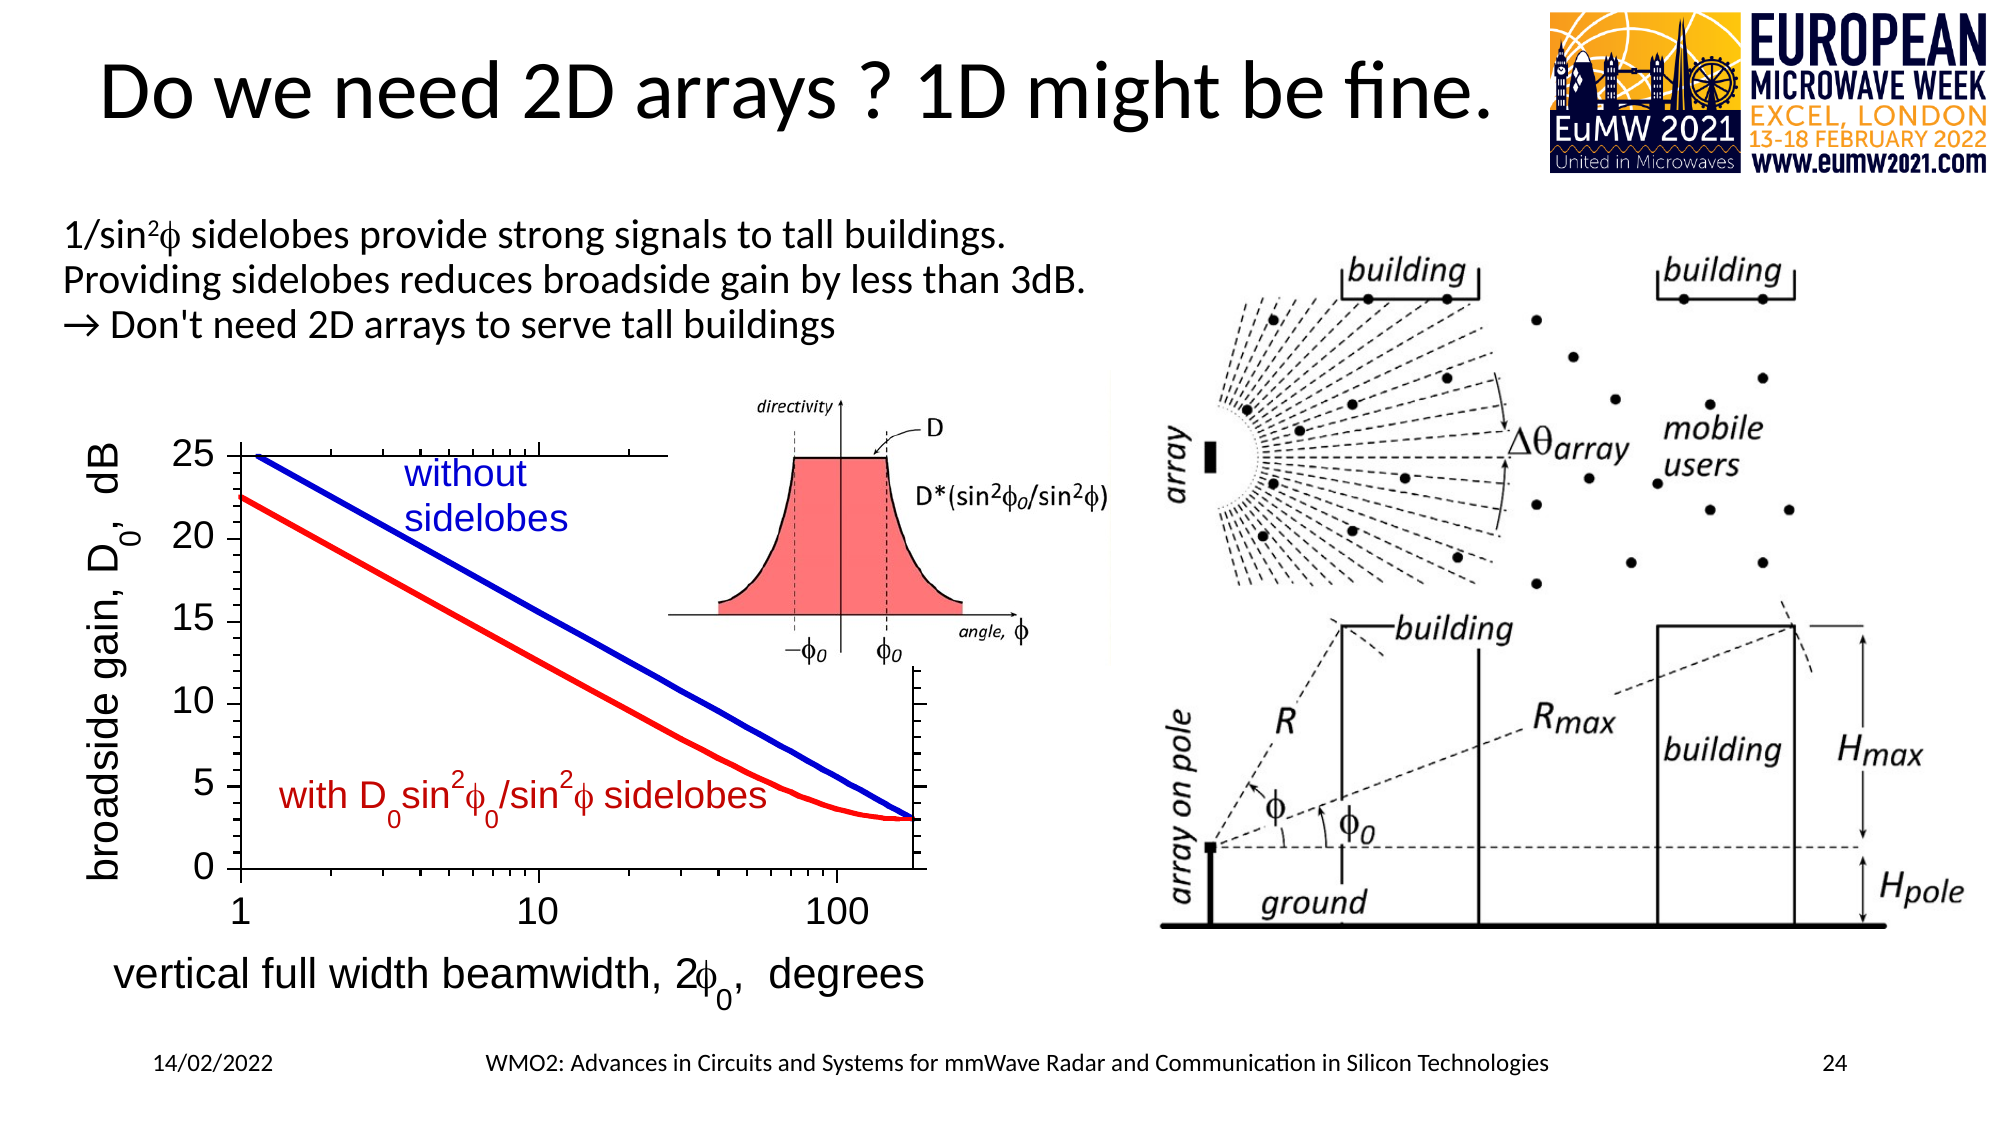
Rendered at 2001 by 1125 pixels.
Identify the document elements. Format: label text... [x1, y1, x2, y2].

picture [1550, 11, 1988, 175]
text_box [67, 421, 937, 1033]
picture [668, 370, 1111, 666]
picture [1147, 244, 1969, 929]
text_box 1/sin2f sidelobes provide strong signals to tall buildings. Providing sidelobes reduces broadside gain by less than 3dB. → Don't need 2D arrays to serve tall buildings [48, 205, 1111, 356]
footer WMO2: Advances in Circuits and Systems for mmWave Radar and Communication in Silicon Technologies [437, 1042, 1600, 1103]
slide_number 24 [1733, 1042, 1863, 1103]
title Do we need 2D arrays ? 1D might be fine. [99, 59, 1613, 126]
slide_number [137, 1042, 324, 1103]
